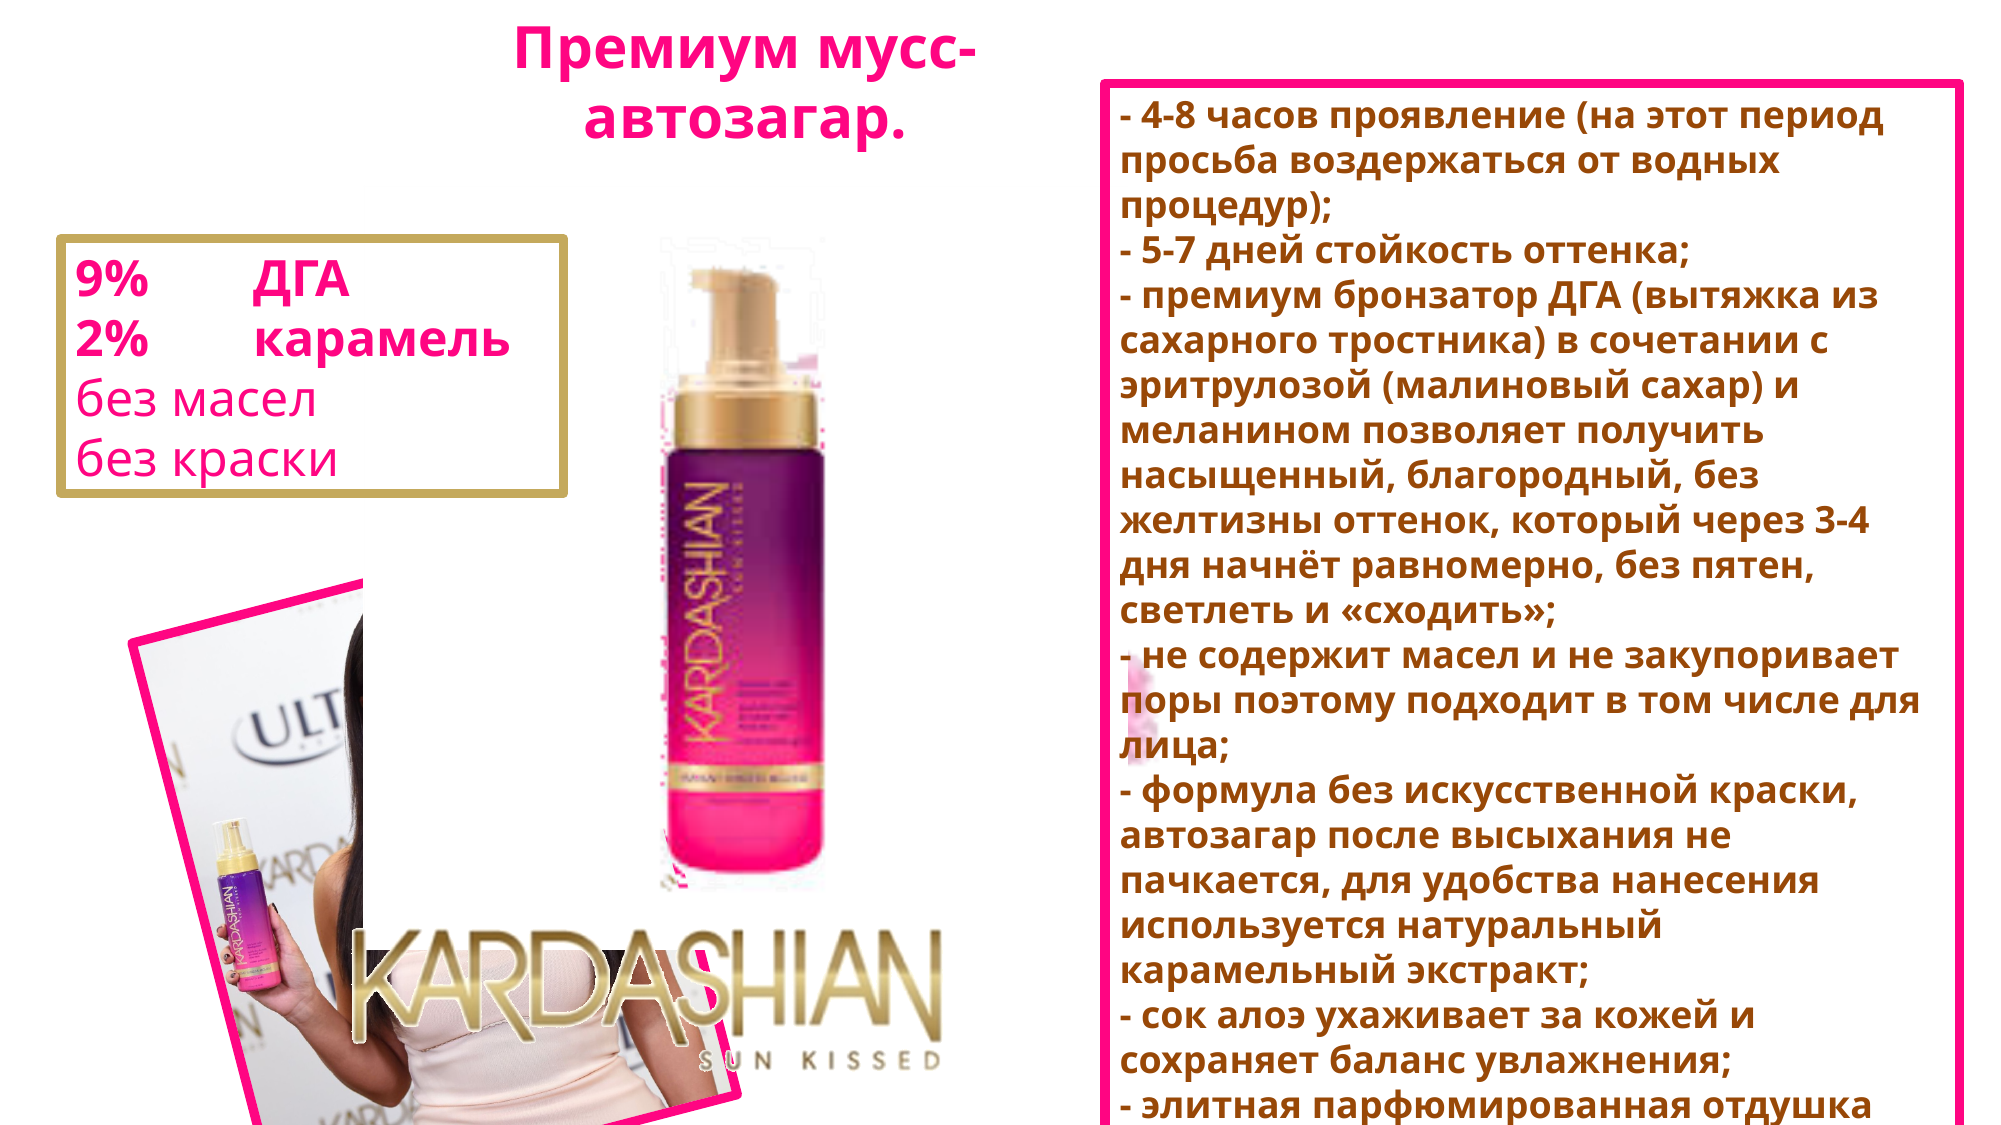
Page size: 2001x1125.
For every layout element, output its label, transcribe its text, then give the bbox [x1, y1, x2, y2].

text_box Премиум мусс-автозагар. [359, 2, 1132, 158]
text_box 9% ДГА 2% карамель без масел без краски [61, 238, 287, 494]
text_box - 4-8 часов проявление (на этот период просьба воздержаться от водных процедур); - 5-7 дней стойкость оттенка; - премиум бронзатор ДГА (вытяжка из сахарного тростника) в сочетании с эритрулозой (малиновый сахар) и меланином позволяет получить насыщенный, благородный, без желтизны оттенок, который через 3-4 дня начнёт равномерно, без пятен, светлеть и «сходить»; - не содержит масел и не закупоривает поры поэтому подходит в том числе для лица; - формула без искусственной краски, автозагар после высыхания не пачкается, для удобства нанесения используется натуральный карамельный экстракт; - сок алоэ ухаживает за кожей и сохраняет баланс увлажнения; - элитная парфюмированная отдушка вместо стандартного навязчивого запаха автозагара – это отдельный и приятный бонус. [1104, 83, 1960, 1125]
picture [139, 165, 1227, 1125]
